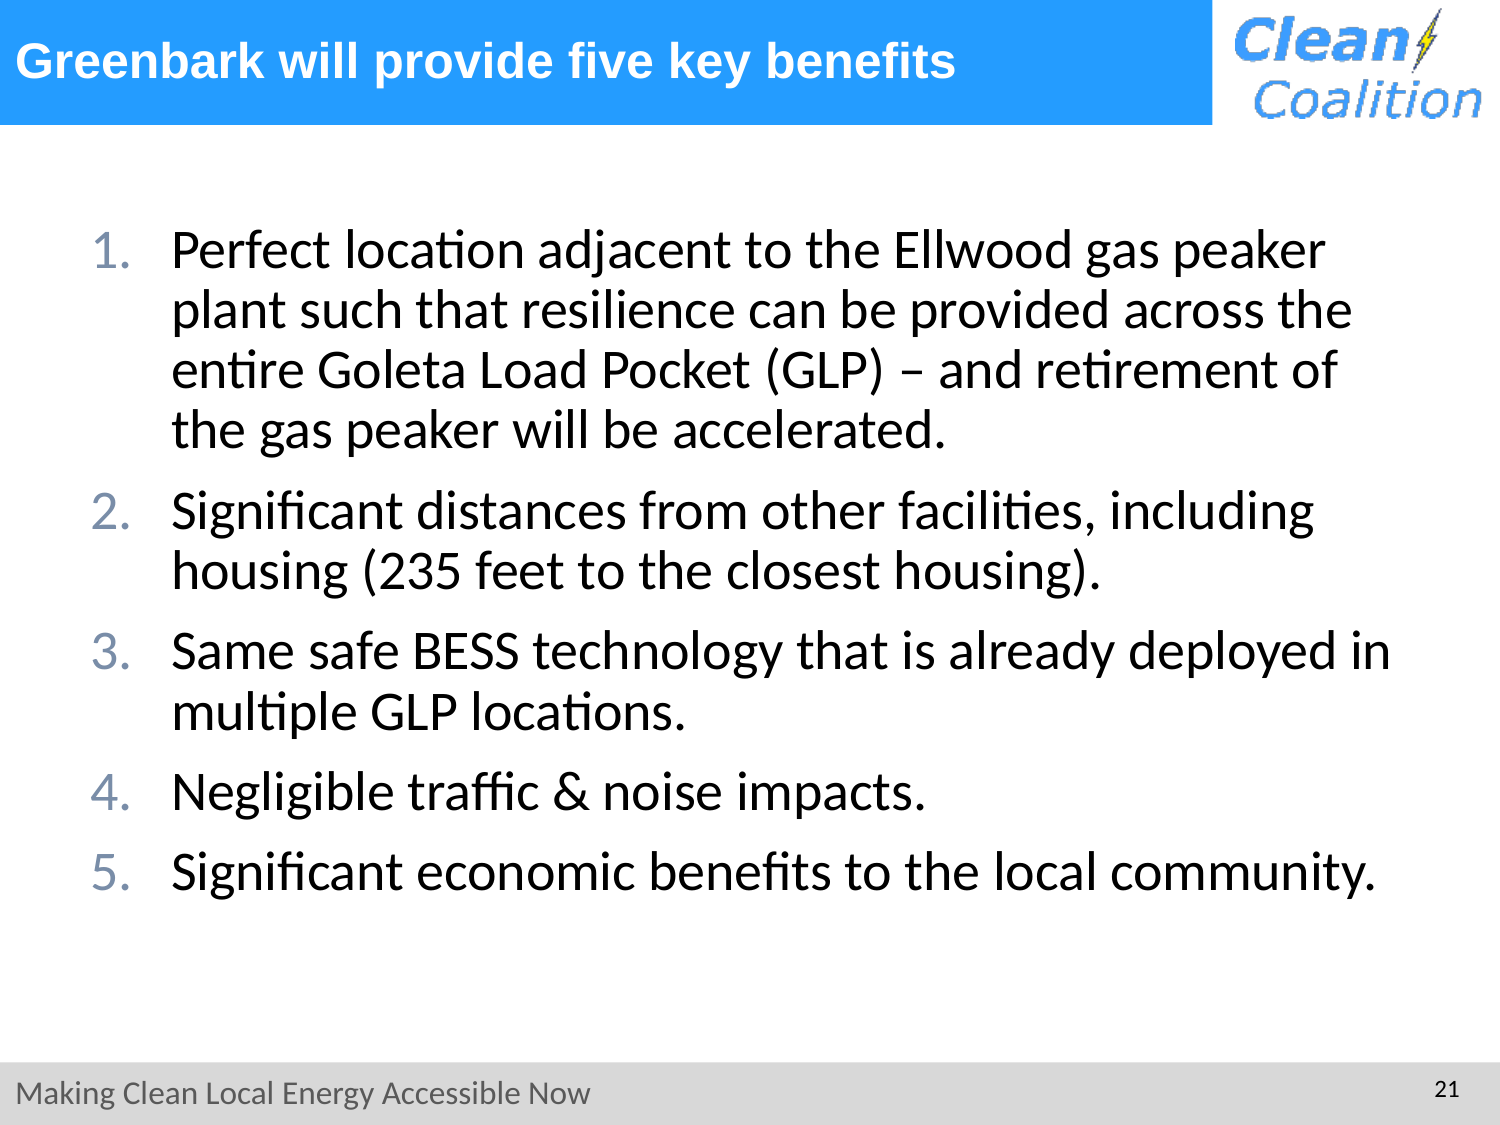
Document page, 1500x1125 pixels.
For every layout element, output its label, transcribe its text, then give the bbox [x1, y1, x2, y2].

picture [1235, 7, 1500, 119]
title Greenbark will provide five key benefits [0, 0, 1200, 125]
list Perfect location adjacent to the Ellwood gas peaker plant such that resilience can be provided across the entire Goleta Load Pocket (GLP) – and retirement of the gas peaker will be accelerated. Significant distances from other facilities, including housing (235 feet to the closest housing). Same safe BESS technology that is already deployed in multiple GLP locations. Negligible traffic & noise impacts. Significant economic benefits to the local community. [75, 212, 1425, 955]
